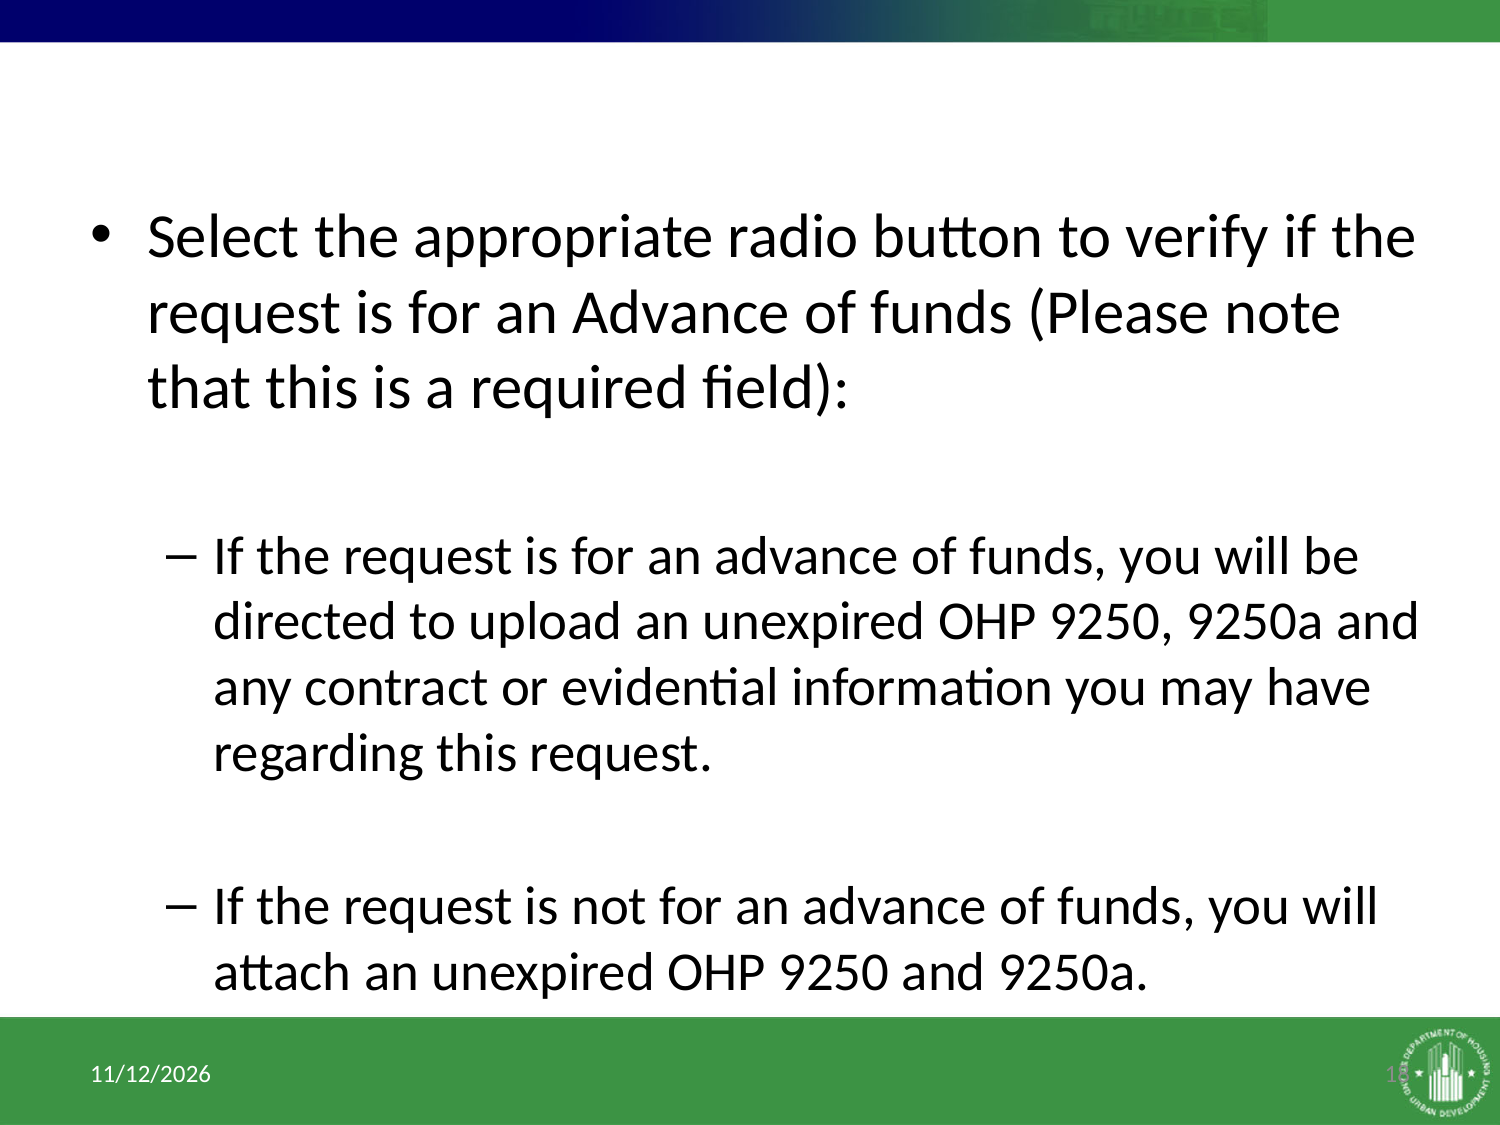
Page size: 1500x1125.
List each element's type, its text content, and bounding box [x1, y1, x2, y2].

slide_number 18 [1074, 1042, 1425, 1103]
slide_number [75, 1042, 425, 1103]
picture [0, 0, 1500, 1125]
list Select the appropriate radio button to verify if the request is for an Advance of funds (Please note that this is a required field): If the request is for an advance of funds, you will be directed to upload an unexpired OHP 9250, 9250a and any contract or evidential information you may have regarding this request. If the request is not for an advance of funds, you will attach an unexpired OHP 9250 and 9250a. [75, 99, 1450, 1013]
